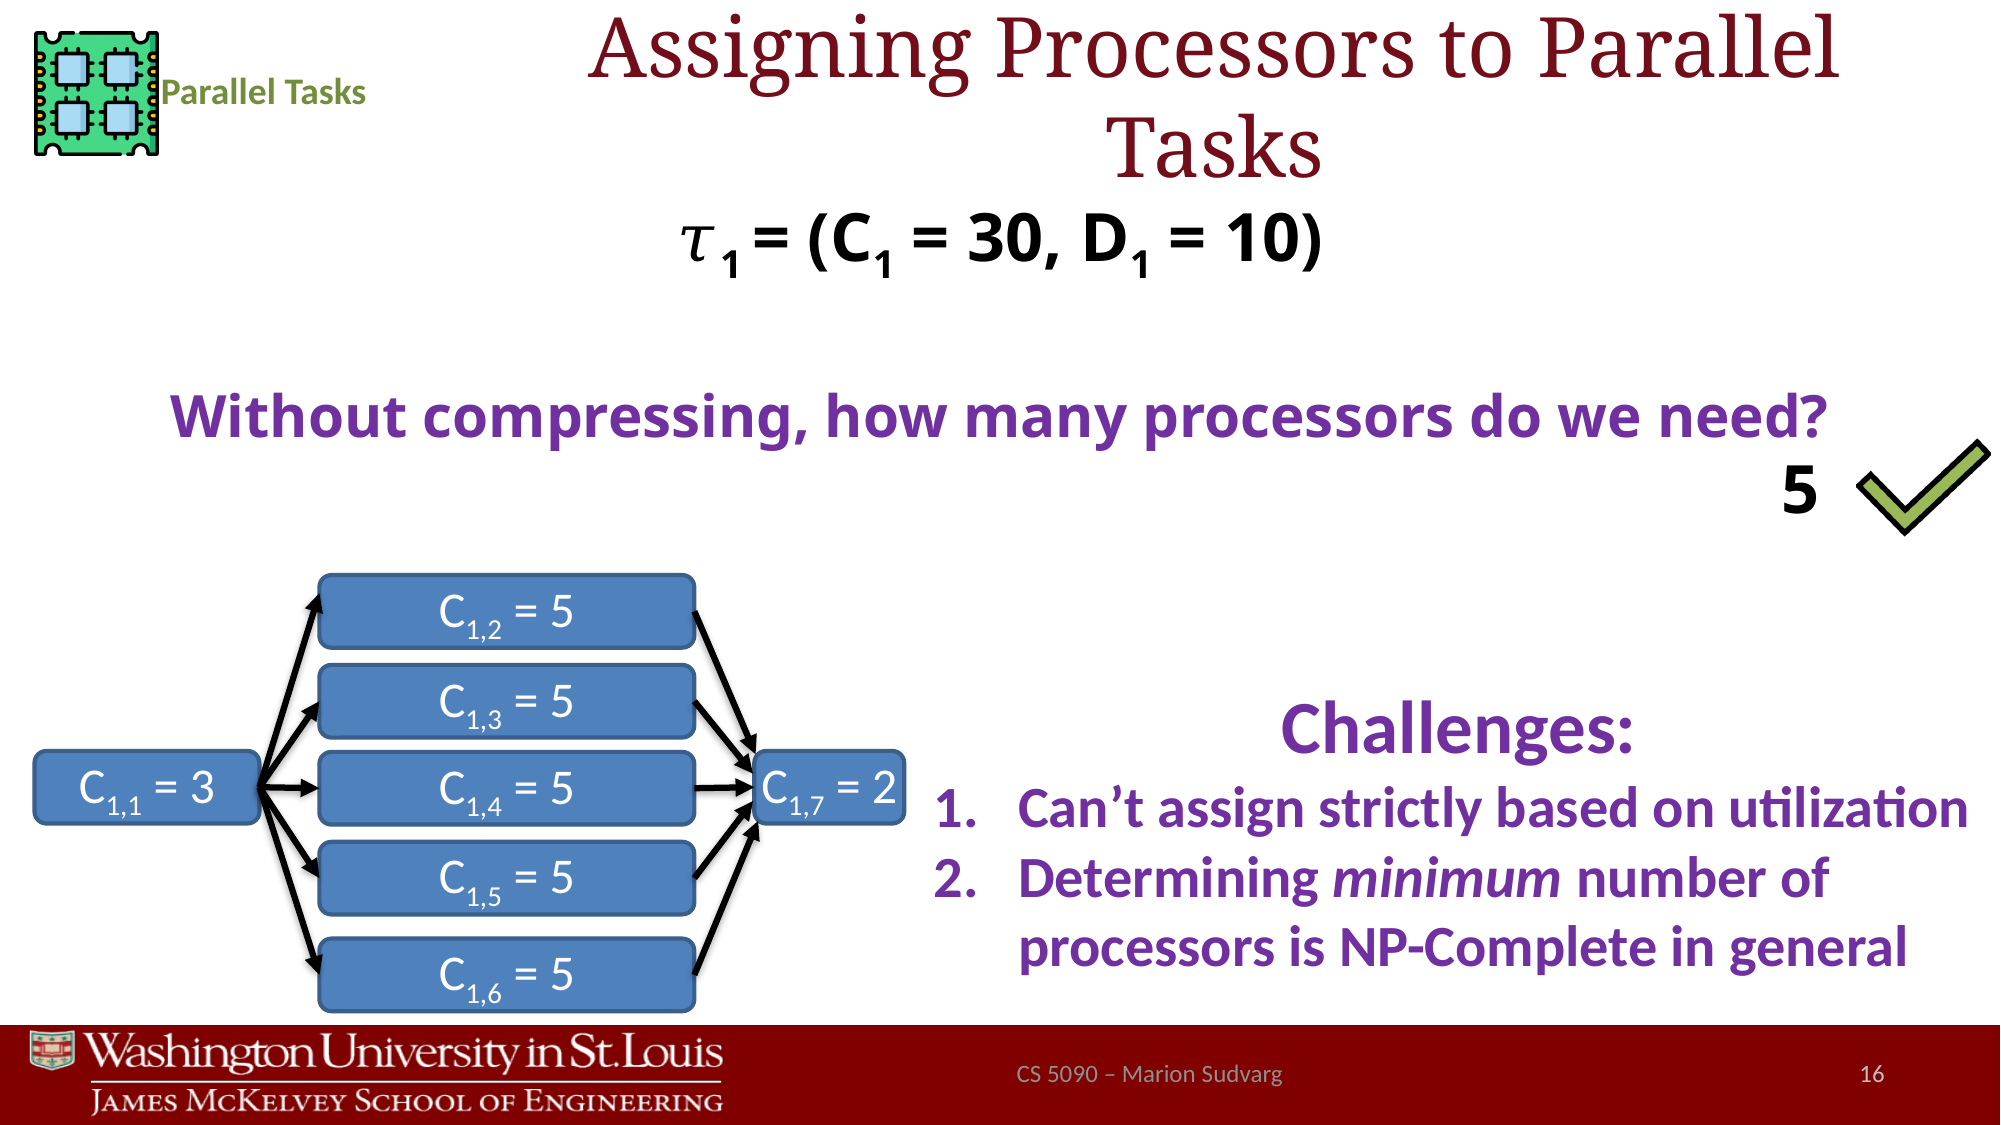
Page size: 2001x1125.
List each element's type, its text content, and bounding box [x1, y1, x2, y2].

title Assigning Processors to Parallel Tasks [463, 0, 1966, 187]
list 𝜏1 = (C1 = 30, D1 = 10) Without compressing, how many processors do we need? [34, 187, 1966, 1005]
footer CS 5090 – Marion Sudvarg [833, 1042, 1467, 1103]
slide_number 16 [1467, 1042, 1900, 1103]
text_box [34, 574, 905, 1012]
text_box Challenges: Can’t assign strictly based on utilization Determining minimum number of processors is NP-Complete in general [918, 671, 2000, 986]
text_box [1761, 419, 1991, 555]
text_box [34, 31, 428, 157]
